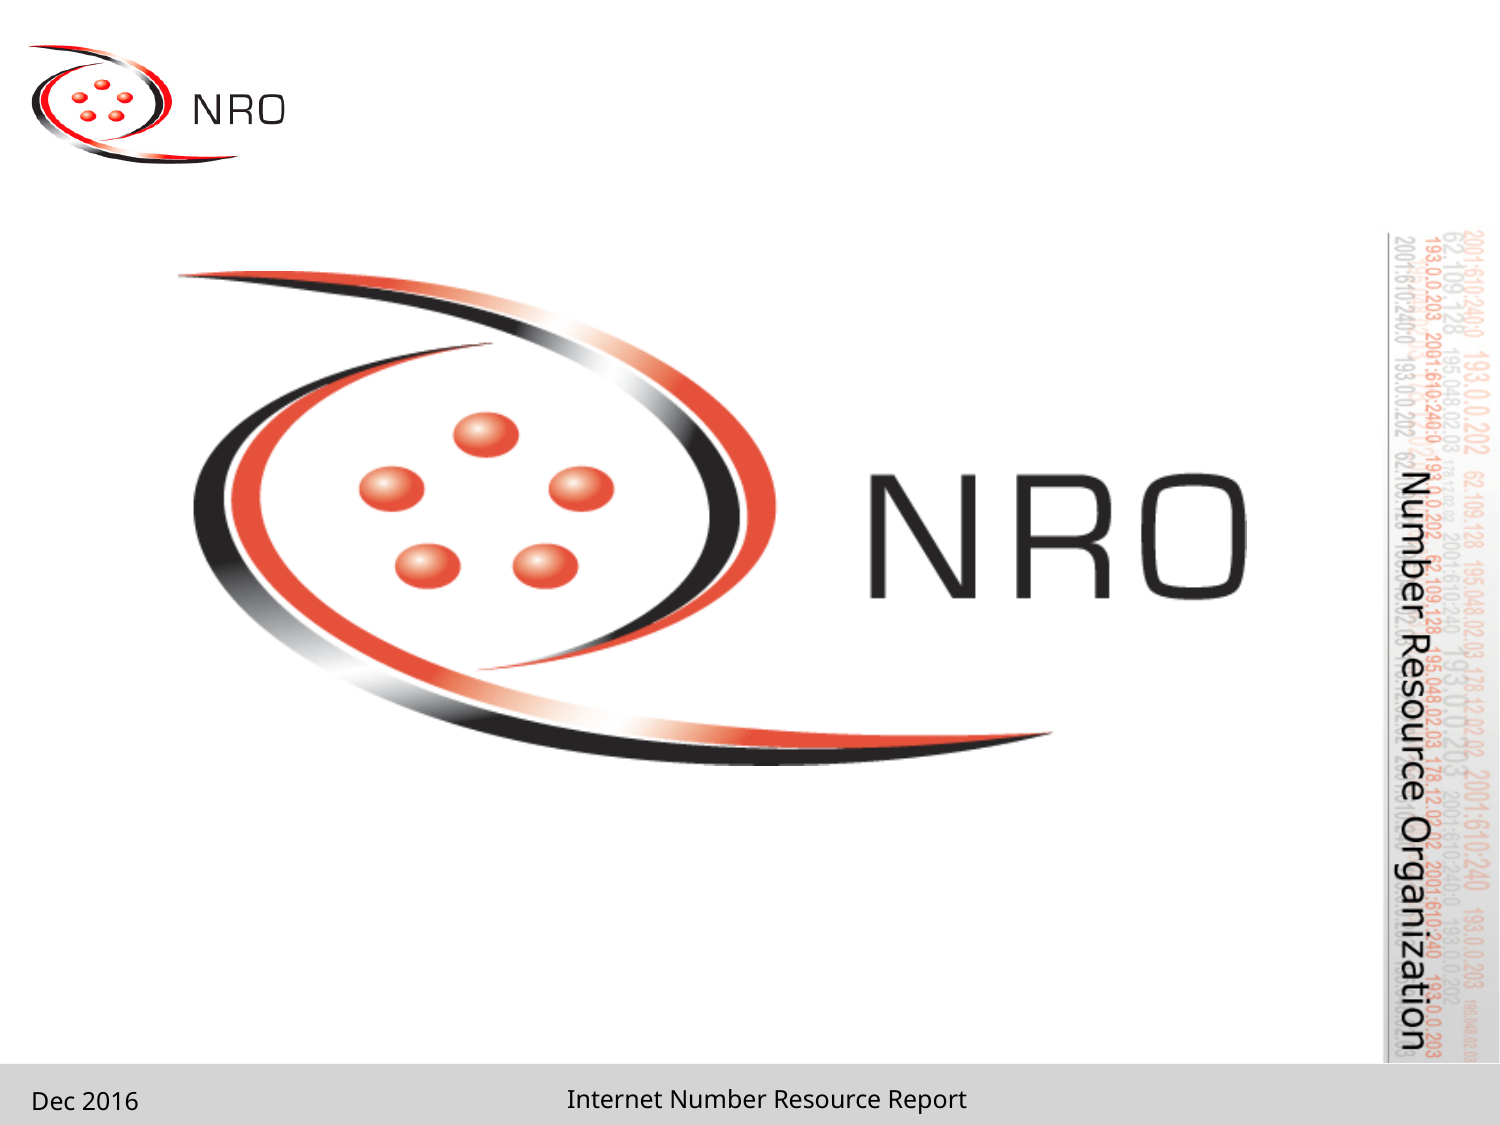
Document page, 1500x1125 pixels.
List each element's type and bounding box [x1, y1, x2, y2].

picture [178, 271, 1248, 767]
picture [1381, 212, 1500, 1063]
picture [22, 41, 287, 168]
